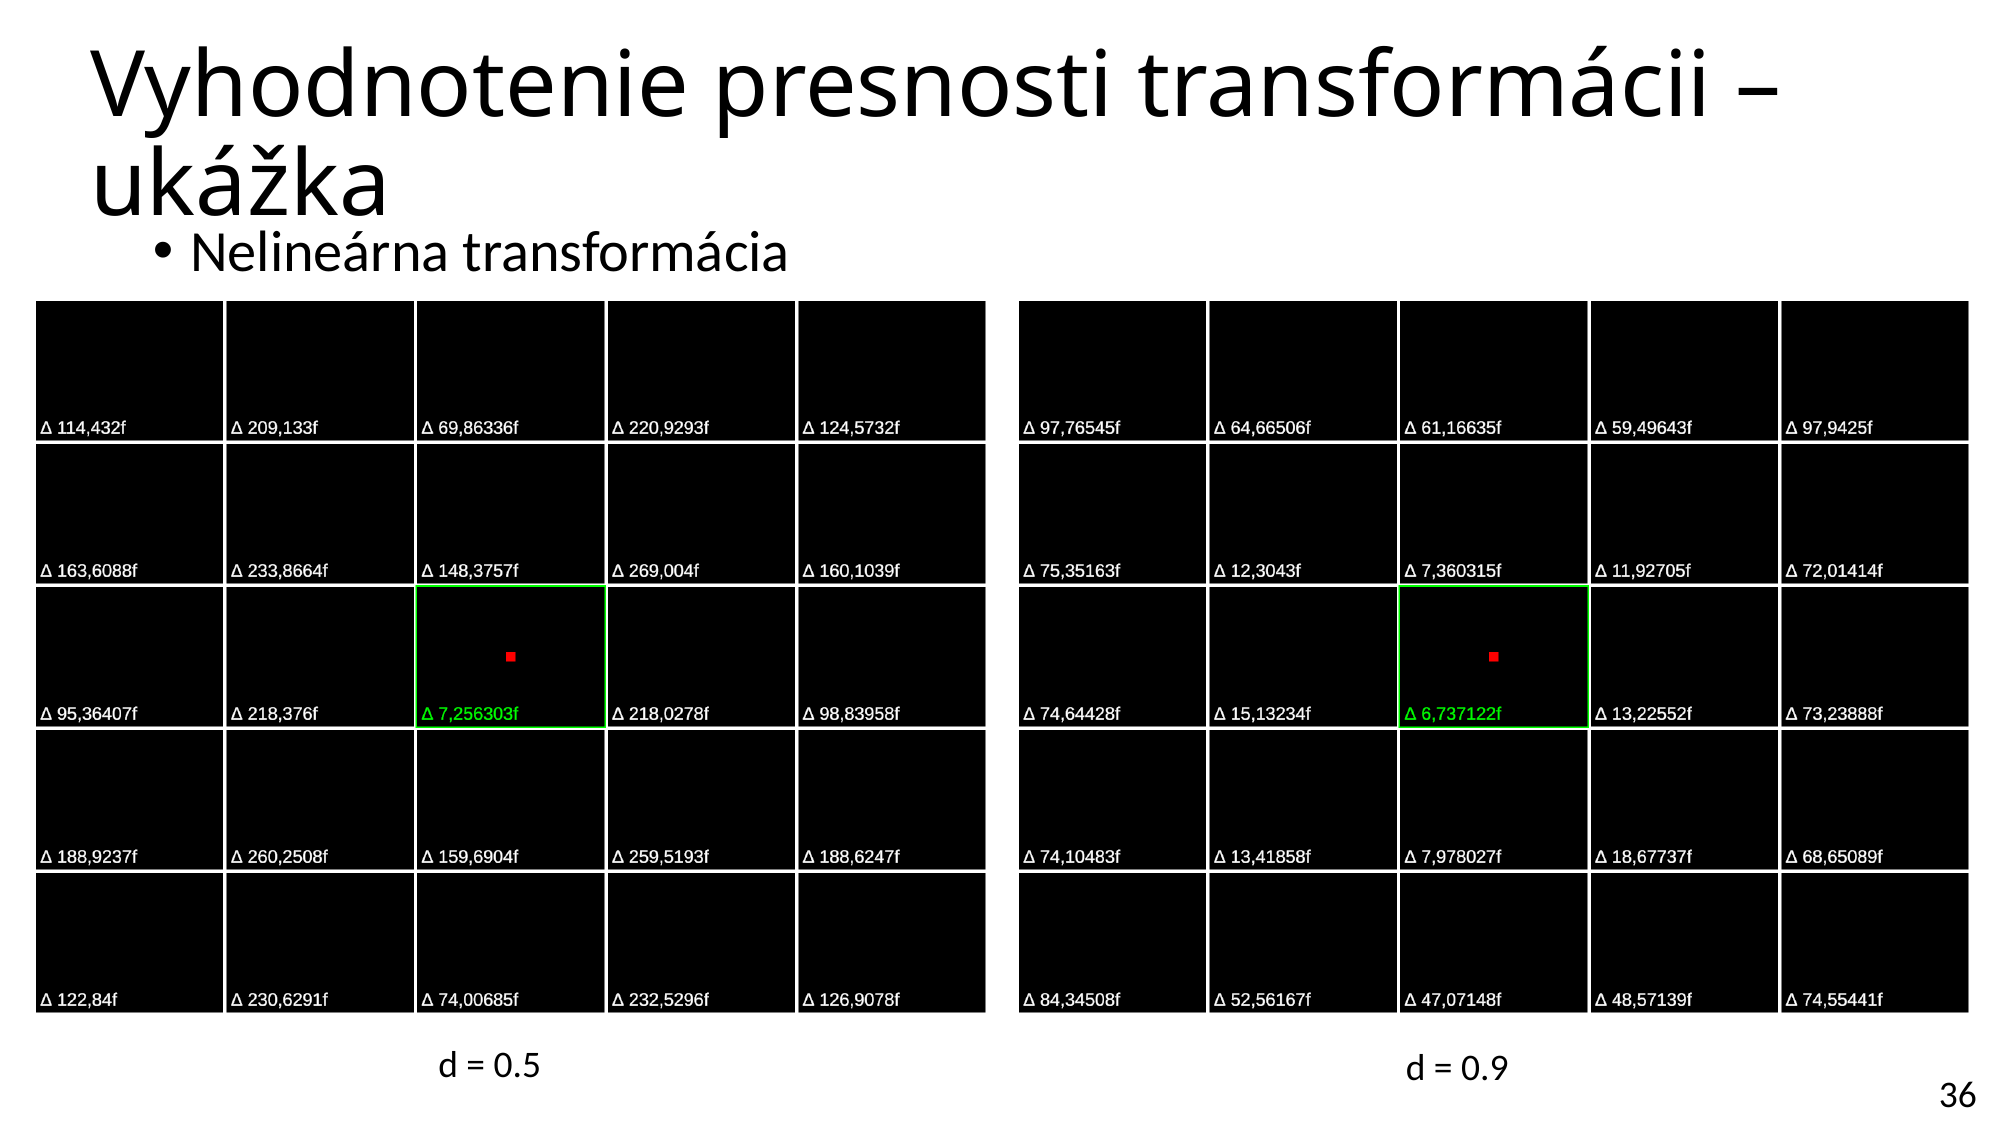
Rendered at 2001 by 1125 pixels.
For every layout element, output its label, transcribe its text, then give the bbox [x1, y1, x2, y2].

text_box d = 0.9 [1391, 1035, 1762, 1096]
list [1017, 299, 1970, 1014]
title Vyhodnotenie presnosti transformácii – ukážka [75, 59, 1863, 212]
text_box Nelineárna transformácia [137, 213, 1827, 312]
picture [34, 299, 987, 1014]
text_box d = 0.5 [423, 1032, 795, 1093]
text_box 36 [1708, 1062, 2000, 1123]
